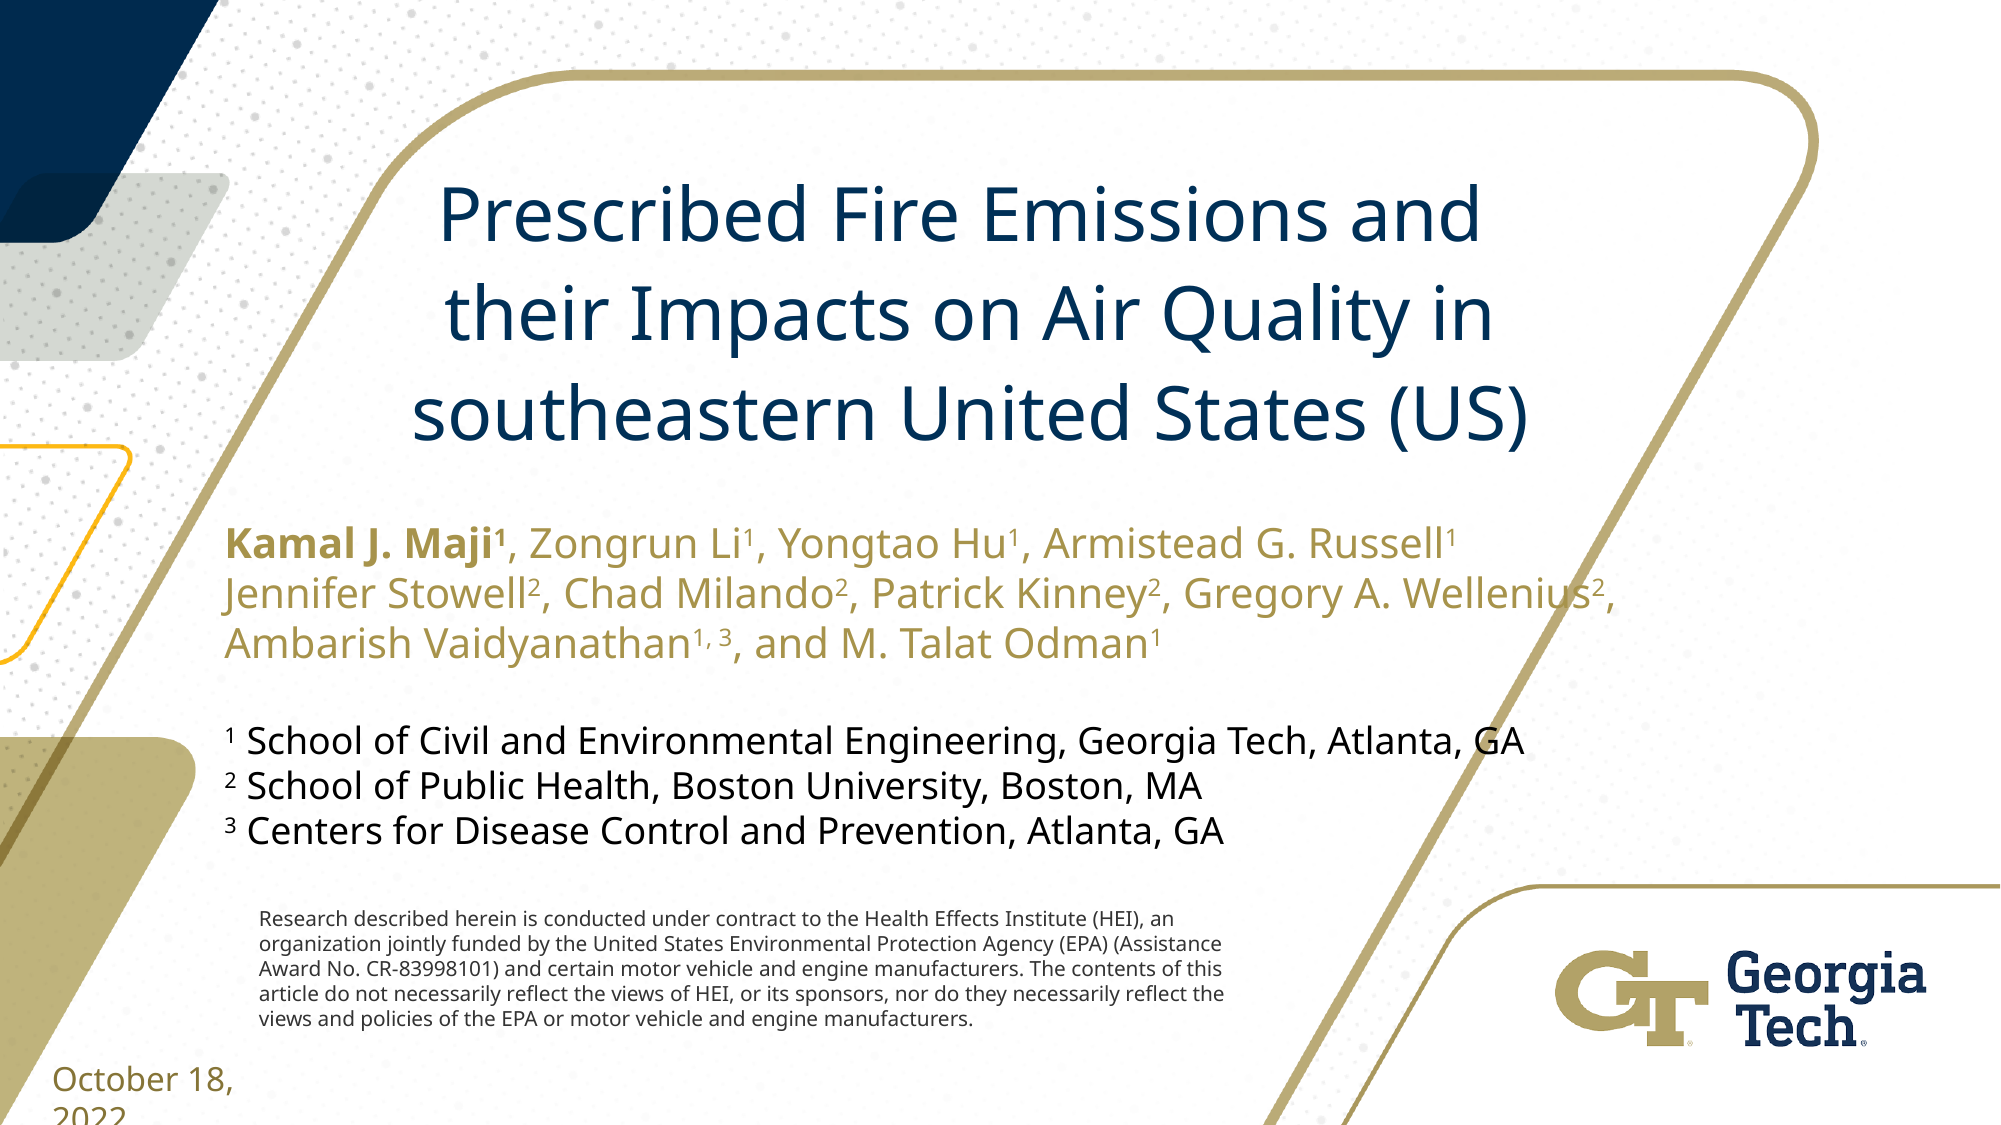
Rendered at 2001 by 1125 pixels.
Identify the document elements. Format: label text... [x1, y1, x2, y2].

subtitle October 18, 2022 [37, 1050, 340, 1115]
picture [0, 0, 2001, 1125]
text_box Research described herein is conducted under contract to the Health Effects Institute (HEI), an organization jointly funded by the United States Environmental Protection Agency (EPA) (Assistance Award No. CR-83998101) and certain motor vehicle and engine manufacturers. The contents of this article do not necessarily reflect the views of HEI, or its sponsors, nor do they necessarily reflect the views and policies of the EPA or motor vehicle and engine manufacturers. [244, 898, 1284, 1039]
text_box Kamal J. Maji1, Zongrun Li1, Yongtao Hu1, Armistead G. Russell1 Jennifer Stowell2, Chad Milando2, Patrick Kinney2, Gregory A. Wellenius2, Ambarish Vaidyanathan1, 3, and M. Talat Odman1 1 School of Civil and Environmental Engineering, Georgia Tech, Atlanta, GA 2 School of Public Health, Boston University, Boston, MA 3 Centers for Disease Control and Prevention, Atlanta, GA [209, 509, 1925, 860]
title Prescribed Fire Emissions and their Impacts on Air Quality in southeastern United States (US) [244, 114, 1698, 464]
